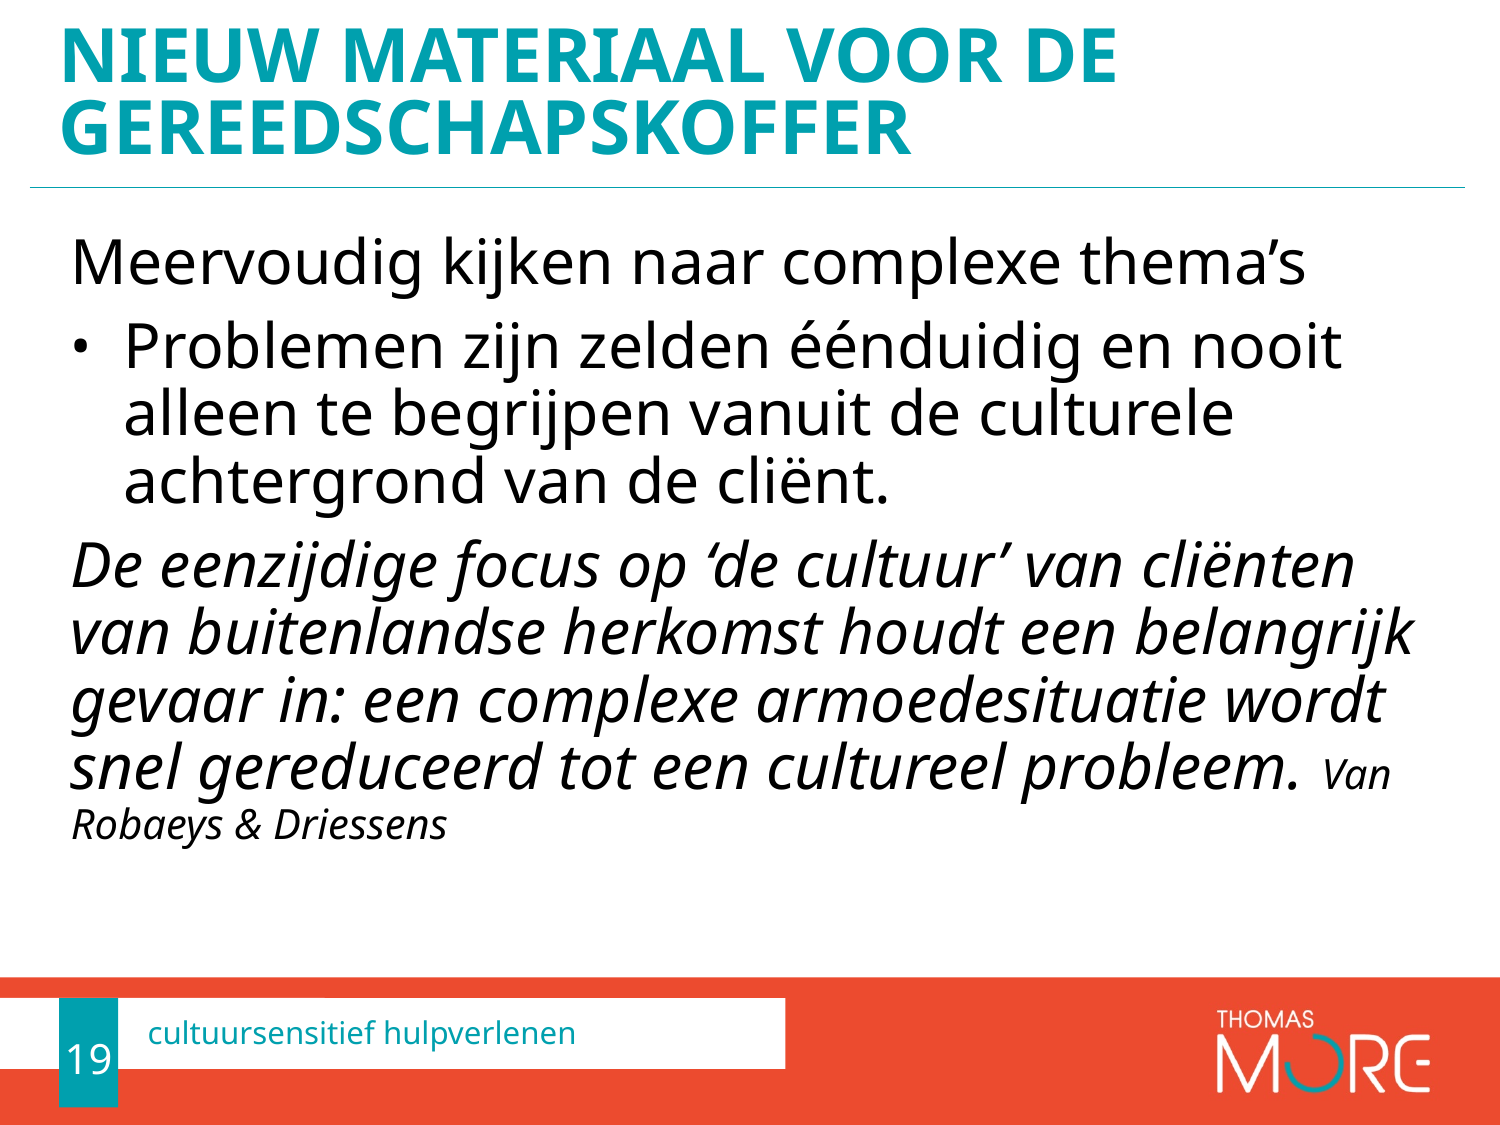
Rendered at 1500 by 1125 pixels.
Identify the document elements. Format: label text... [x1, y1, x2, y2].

picture [1187, 980, 1459, 1122]
footer cultuursensitief hulpverlenen [123, 998, 786, 1069]
title Nieuw materiaal voor de gereedschapskoffer [0, 0, 1500, 188]
slide_number 19 [59, 998, 119, 1108]
list Meervoudig kijken naar complexe thema’s Problemen zijn zelden éénduidig en nooit alleen te begrijpen vanuit de culturele achtergrond van de cliënt. De eenzijdige focus op ‘de cultuur’ van cliënten van buitenlandse herkomst houdt een belangrijk gevaar in: een complexe armoedesituatie wordt snel gereduceerd tot een cultureel probleem. Van Robaeys & Driessens [0, 188, 1500, 916]
